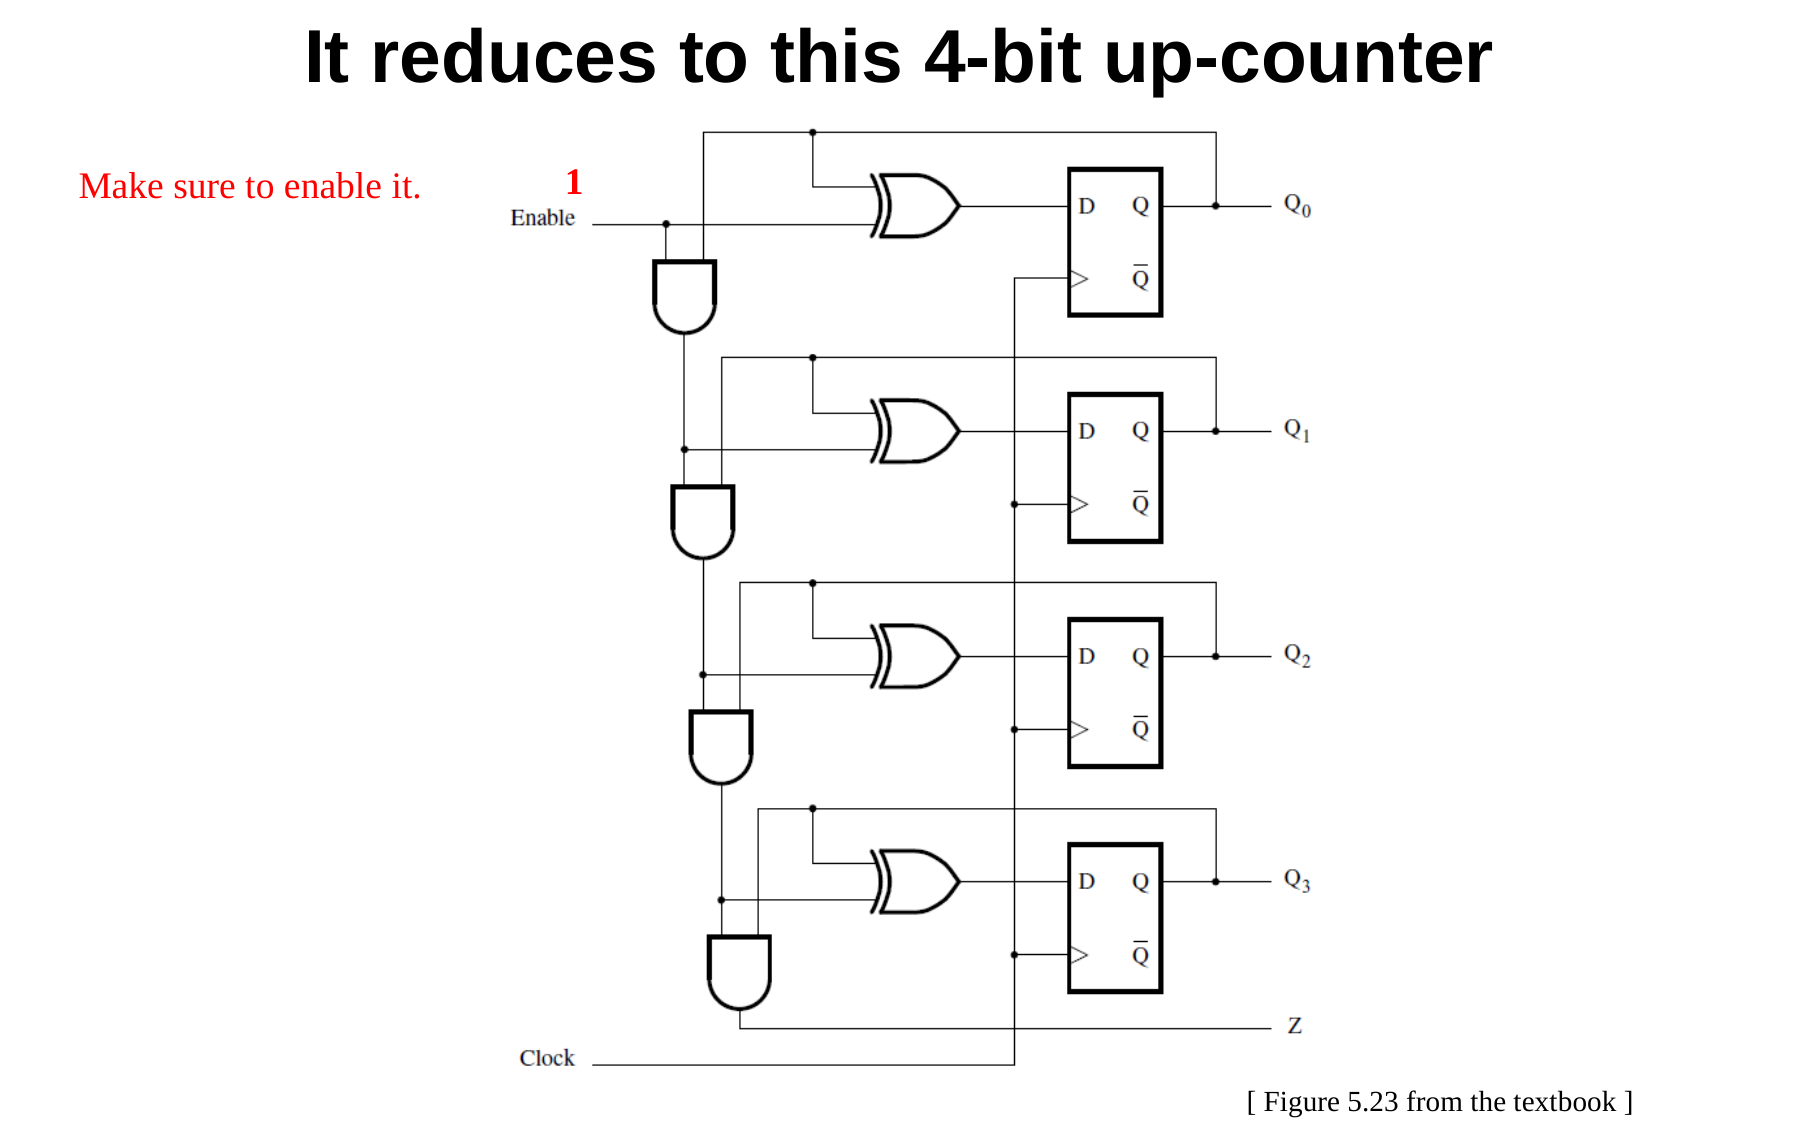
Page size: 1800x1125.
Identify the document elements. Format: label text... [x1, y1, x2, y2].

picture [487, 124, 1338, 1076]
text_box Make sure to enable it. [63, 153, 438, 213]
text_box It reduces to this 4-bit up-counter [149, 0, 1650, 100]
text_box [ Figure 5.23 from the textbook ] [1231, 1074, 1650, 1125]
